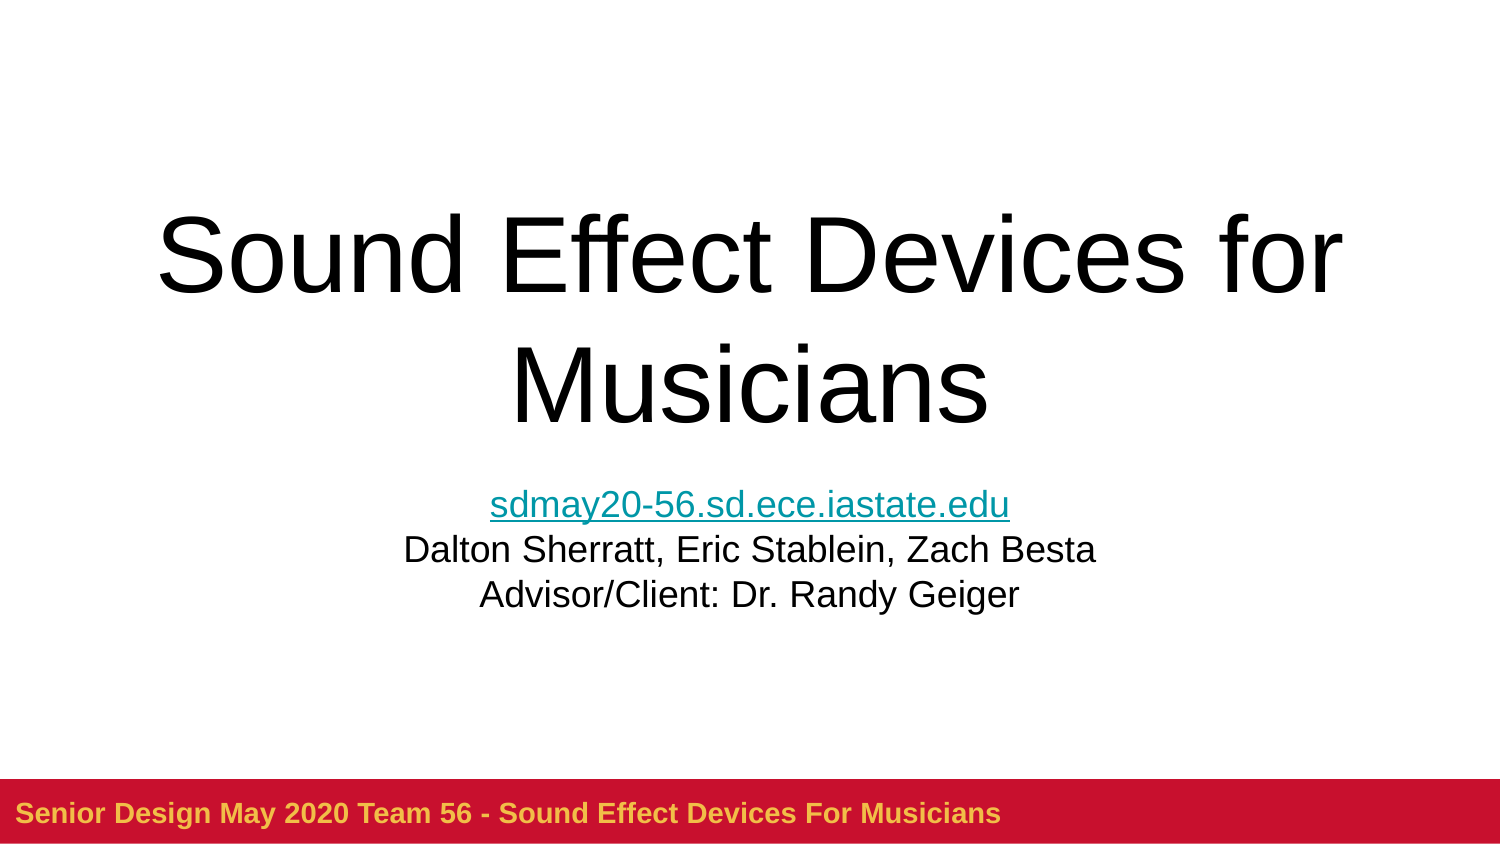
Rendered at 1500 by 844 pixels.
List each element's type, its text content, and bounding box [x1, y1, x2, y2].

title Sound Effect Devices for Musicians [51, 122, 1449, 459]
subtitle sdmay20-56.sd.ece.iastate.edu Dalton Sherratt, Eric Stablein, Zach Besta Advisor/Client: Dr. Randy Geiger [51, 464, 1449, 595]
